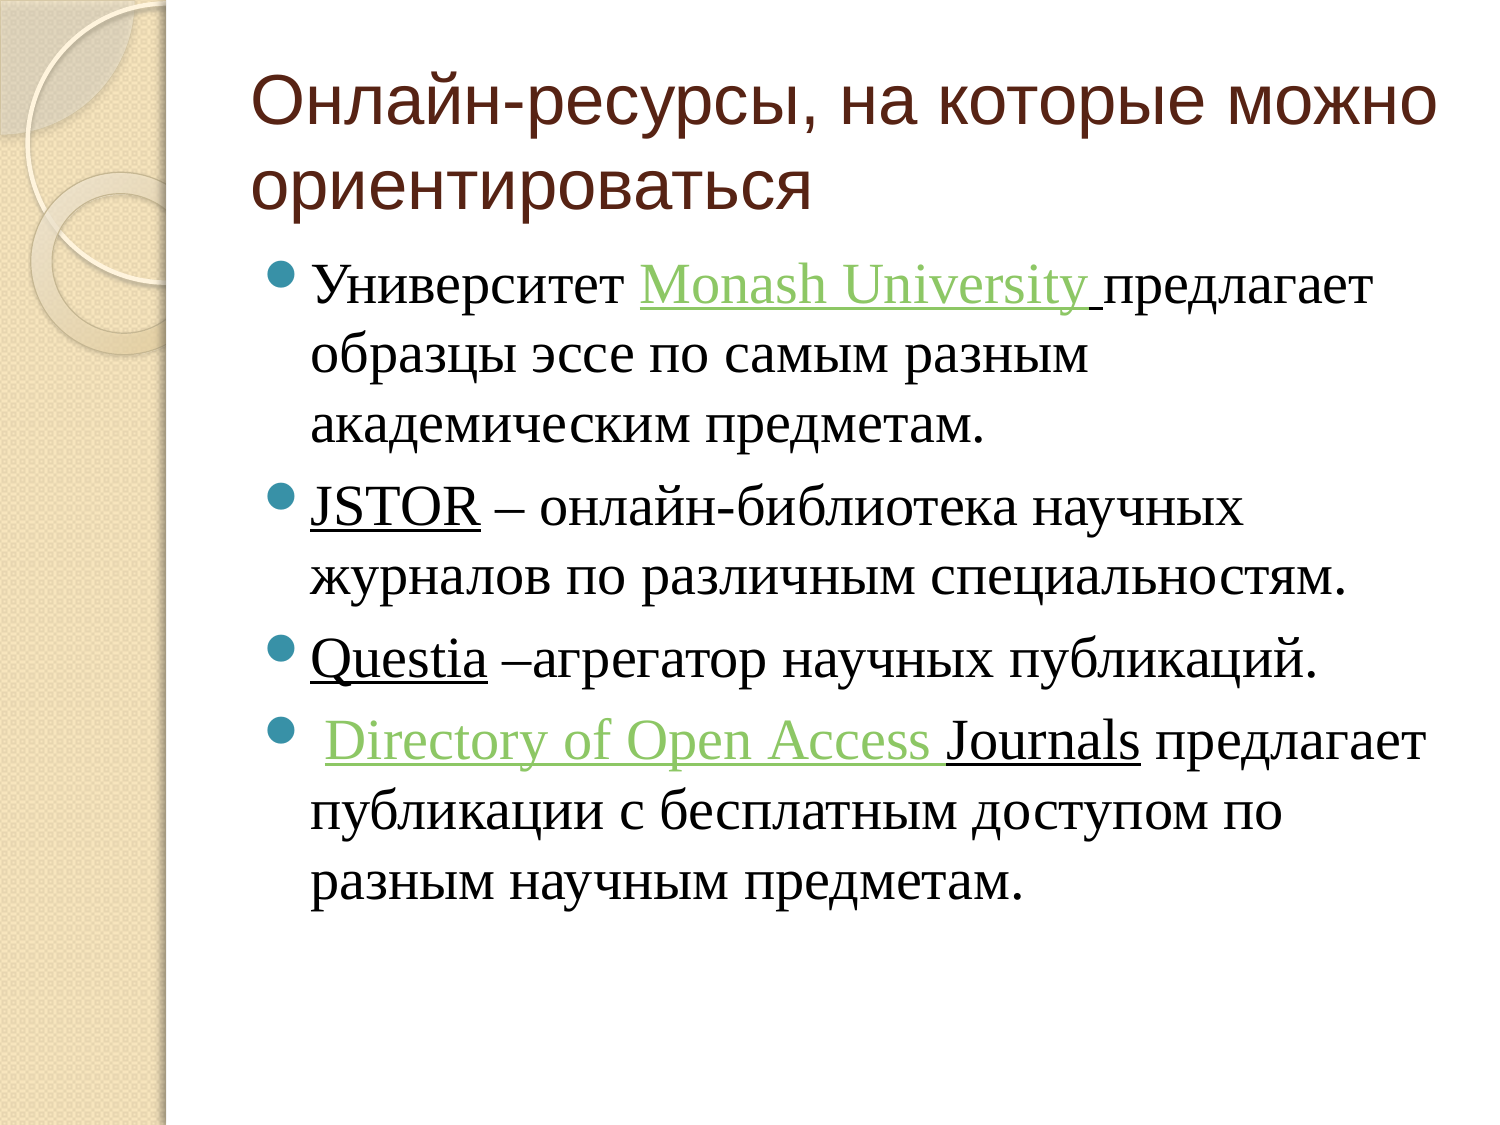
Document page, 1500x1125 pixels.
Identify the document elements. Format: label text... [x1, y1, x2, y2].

list Университет Monash University предлагает образцы эссе по самым разным академическим предметам. JSTOR – онлайн-библиотека научных журналов по различным специальностям. Questia –агрегатор научных публикаций. Directory of Open Access Journals предлагает публикации с бесплатным доступом по разным научным предметам. [235, 237, 1466, 1025]
title Онлайн-ресурсы, на которые можно ориентироваться [235, 45, 1466, 233]
